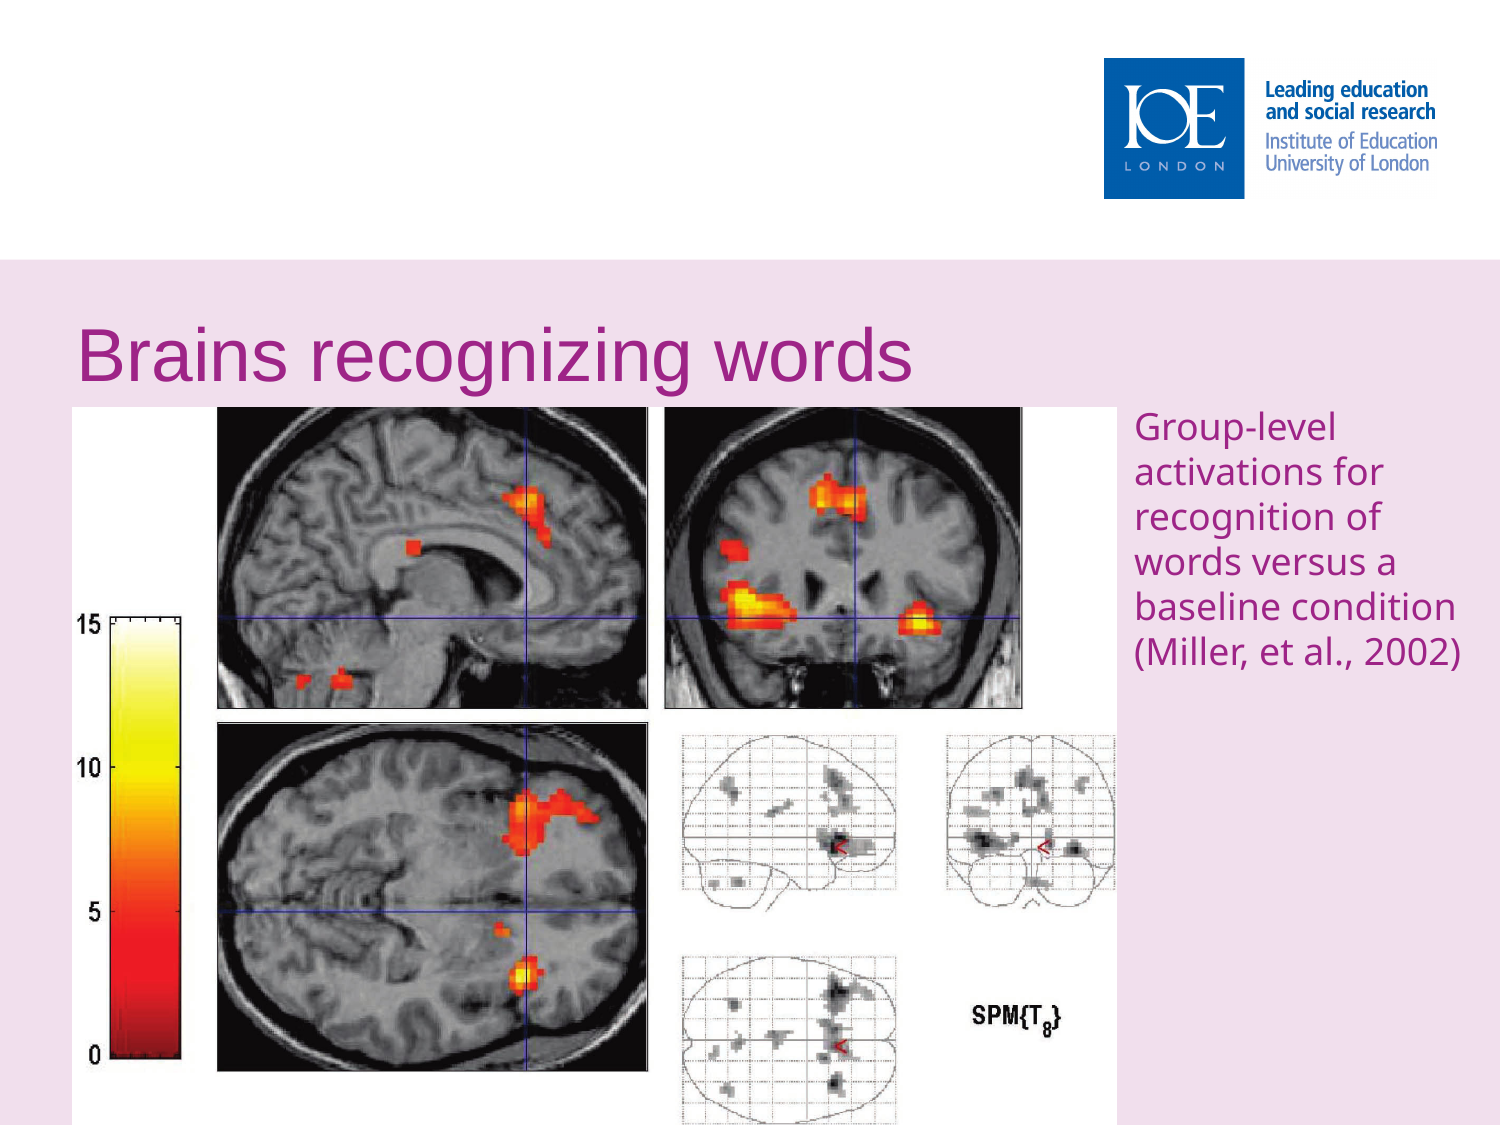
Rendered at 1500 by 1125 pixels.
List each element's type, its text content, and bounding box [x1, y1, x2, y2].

picture [1104, 58, 1437, 199]
text_box Group-level activations for recognition of words versus a baseline condition (Miller, et al., 2002) [1119, 395, 1500, 681]
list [0, 407, 1404, 1125]
title Brains recognizing words [76, 306, 1448, 404]
